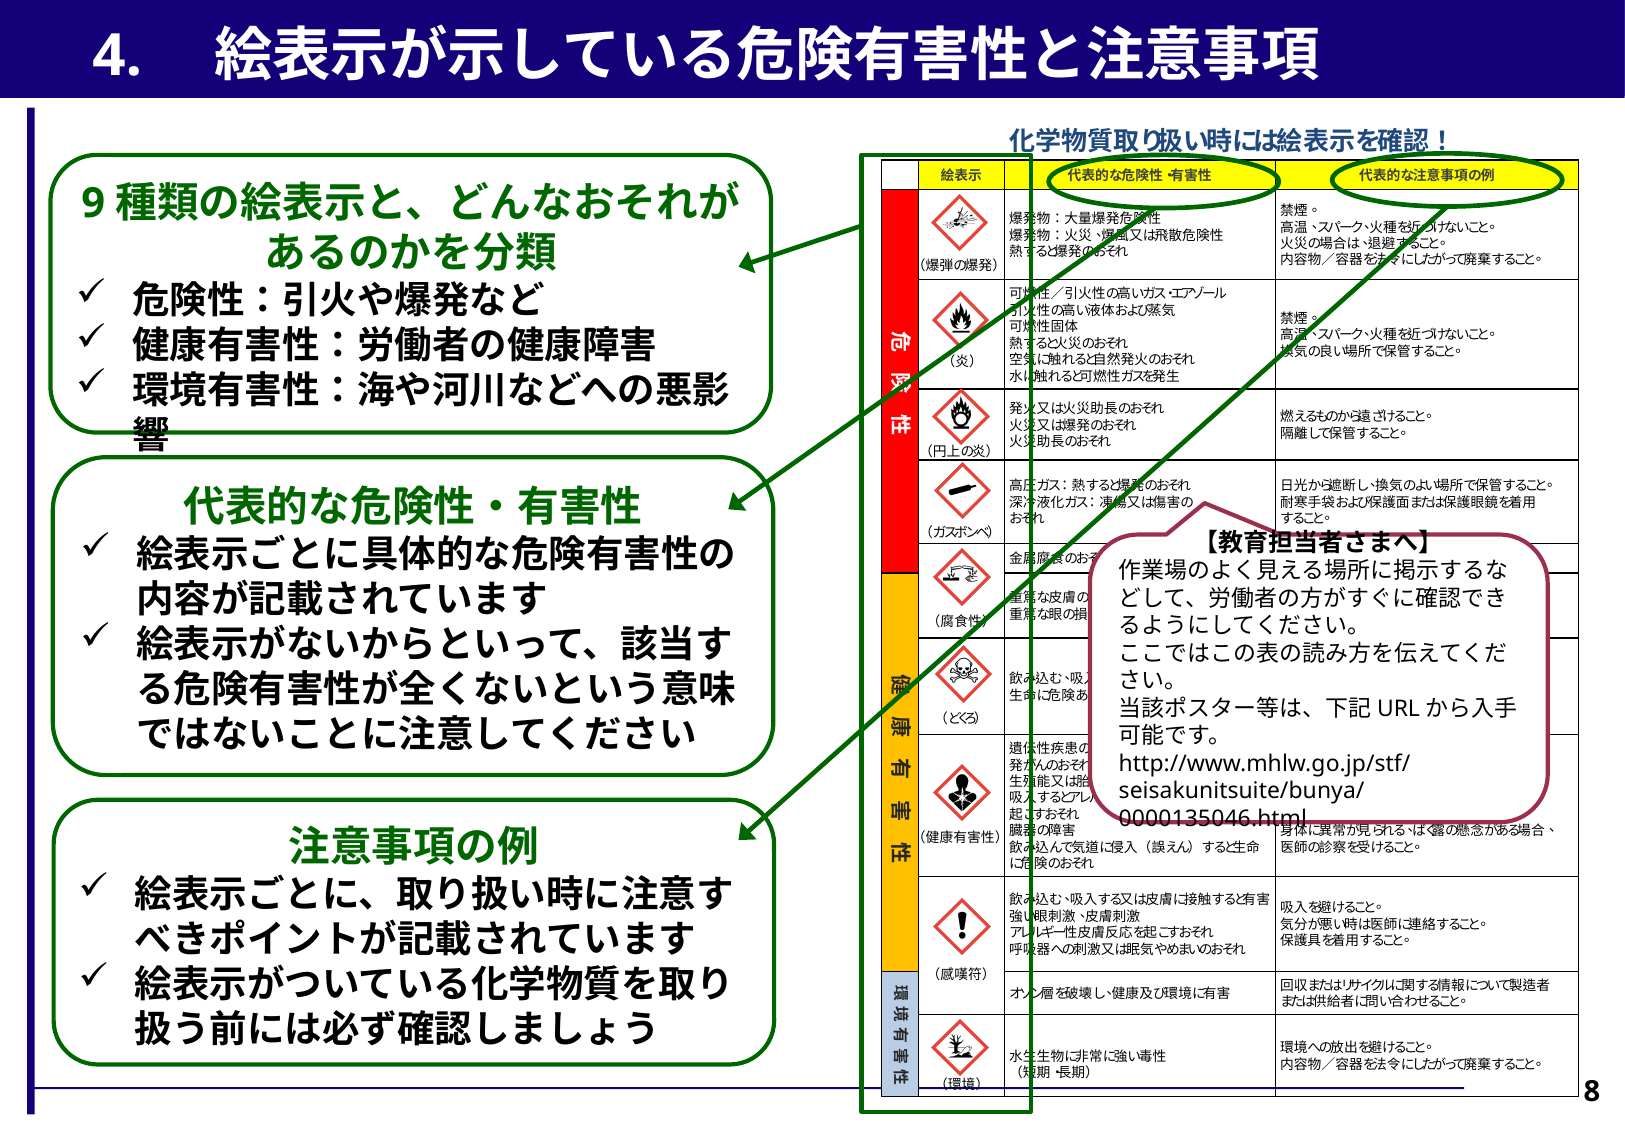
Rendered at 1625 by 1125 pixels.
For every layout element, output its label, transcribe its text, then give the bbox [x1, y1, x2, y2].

text_box [859, 849, 1033, 1114]
text_box [859, 153, 870, 204]
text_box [728, 207, 735, 510]
text_box 9種類の絵表示と、どんなおそれがあるのかを分類 危険性：引火や爆発など 健康有害性：労働者の健康障害 環境有害性：海や河川などへの悪影響 [48, 152, 774, 435]
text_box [738, 206, 1448, 841]
picture [875, 115, 1580, 1101]
text_box 代表的な危険性・有害性 絵表示ごとに具体的な危険有害性の内容が記載されています 絵表示がないからといって、該当する危険有害性が全くないという意味ではないことに注意してください [50, 455, 733, 778]
text_box 4. 絵表示が示している危険有害性と注意事項 [77, 10, 1386, 90]
text_box 注意事項の例 絵表示ごとに、取り扱い時に注意すべきポイントが記載されています 絵表示がついている化学物質を取り扱う前には必ず確認しましょう [51, 797, 777, 1067]
slide_number 8 [1235, 1064, 1616, 1112]
